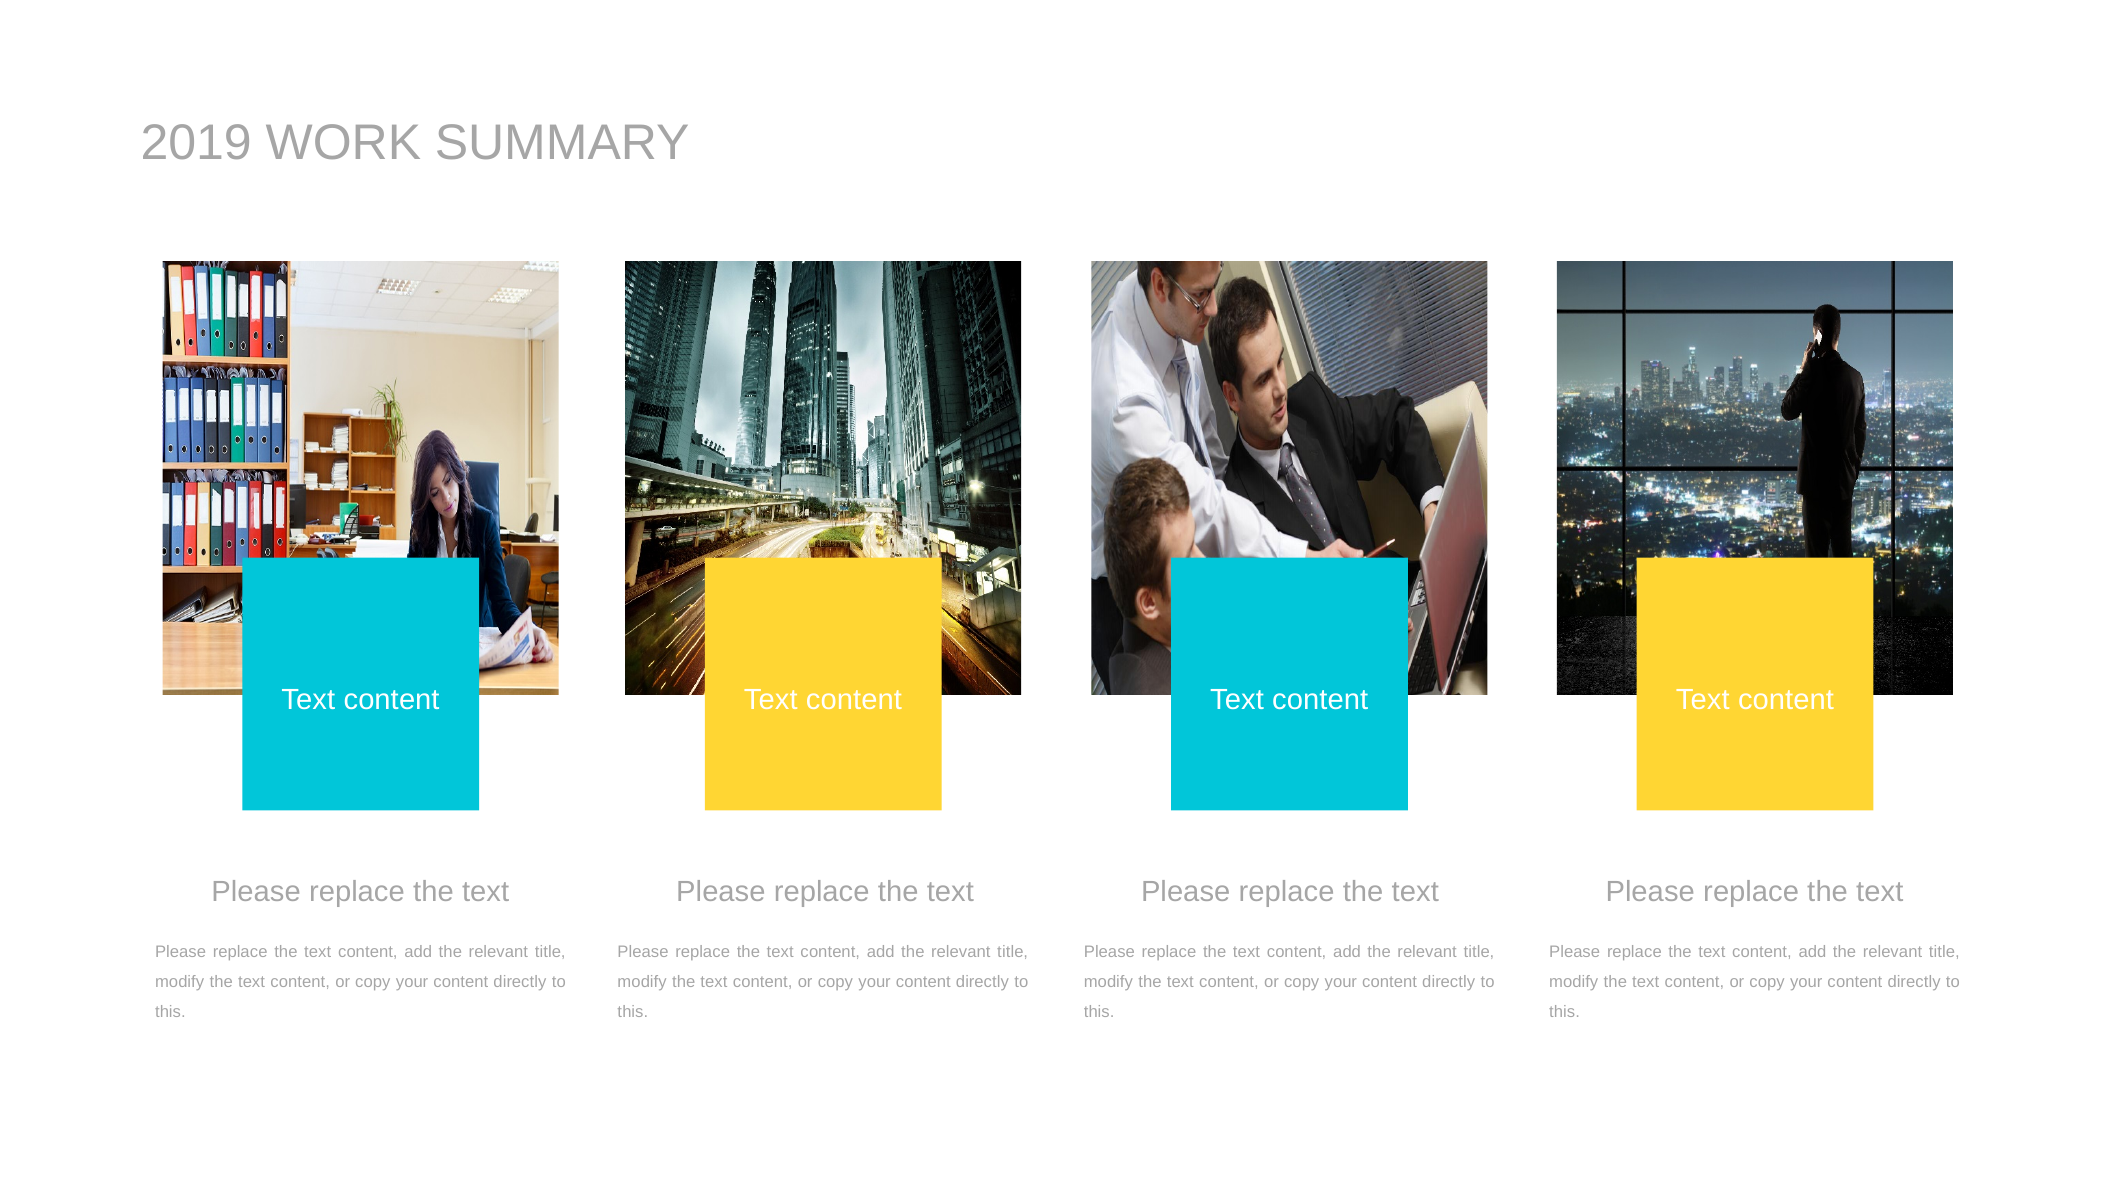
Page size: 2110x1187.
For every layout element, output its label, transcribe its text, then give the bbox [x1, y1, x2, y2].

text_box [704, 557, 942, 811]
text_box [162, 260, 560, 695]
text_box Please replace the text content, add the relevant title, modify the text content, or copy your content directly to this. [155, 930, 567, 1021]
text_box Text content [743, 662, 903, 716]
text_box Text content [1675, 662, 1835, 716]
text_box Please replace the text content, add the relevant title, modify the text content, or copy your content directly to this. [1083, 930, 1496, 1021]
text_box Please replace the text [181, 871, 540, 907]
text_box [1636, 557, 1874, 811]
text_box [1556, 260, 1954, 695]
text_box Please replace the text [1576, 871, 1934, 907]
text_box [242, 557, 480, 811]
text_box Please replace the text [646, 871, 1005, 907]
text_box [624, 260, 1022, 695]
text_box Text content [281, 662, 440, 716]
text_box 2019 WORK SUMMARY [140, 109, 724, 170]
text_box Please replace the text content, add the relevant title, modify the text content, or copy your content directly to this. [1549, 930, 1961, 1021]
text_box Text content [1210, 662, 1369, 716]
text_box [1171, 557, 1408, 811]
text_box Please replace the text [1111, 871, 1469, 907]
text_box Please replace the text content, add the relevant title, modify the text content, or copy your content directly to this. [617, 930, 1029, 1021]
text_box [1090, 260, 1489, 695]
